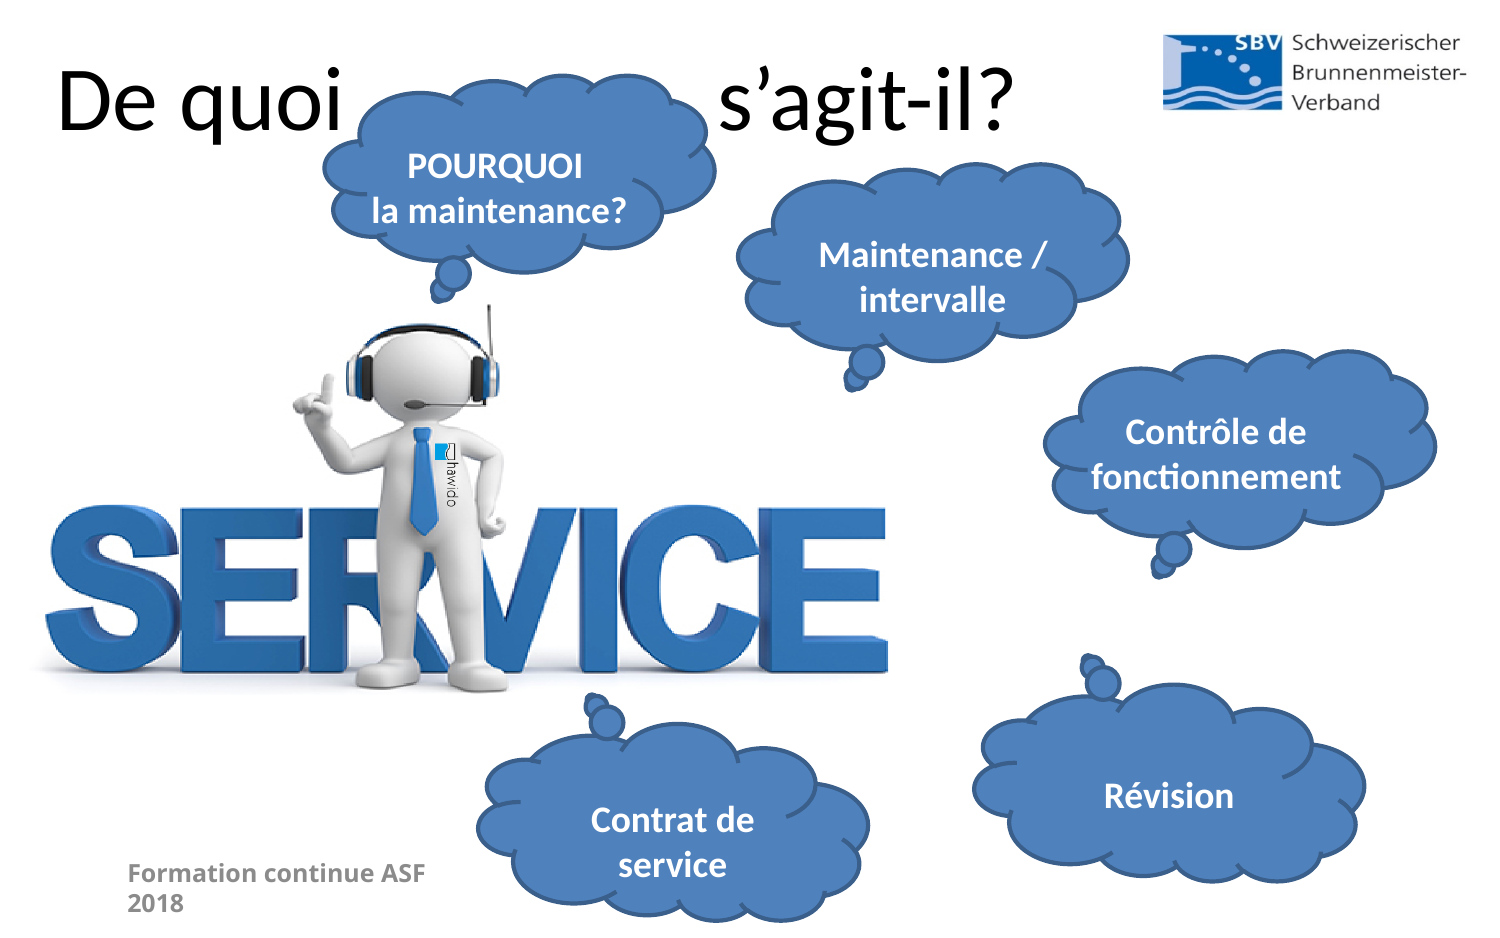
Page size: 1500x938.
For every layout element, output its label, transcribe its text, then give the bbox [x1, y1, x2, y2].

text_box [738, 163, 1129, 361]
picture [1392, 29, 1471, 115]
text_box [324, 74, 715, 273]
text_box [478, 724, 869, 922]
title De quoi s’agit-il? [41, 15, 1392, 173]
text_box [1045, 350, 1436, 548]
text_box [974, 685, 1365, 883]
slide_number Formation continue ASF 2018 [112, 862, 463, 913]
picture [29, 301, 890, 696]
